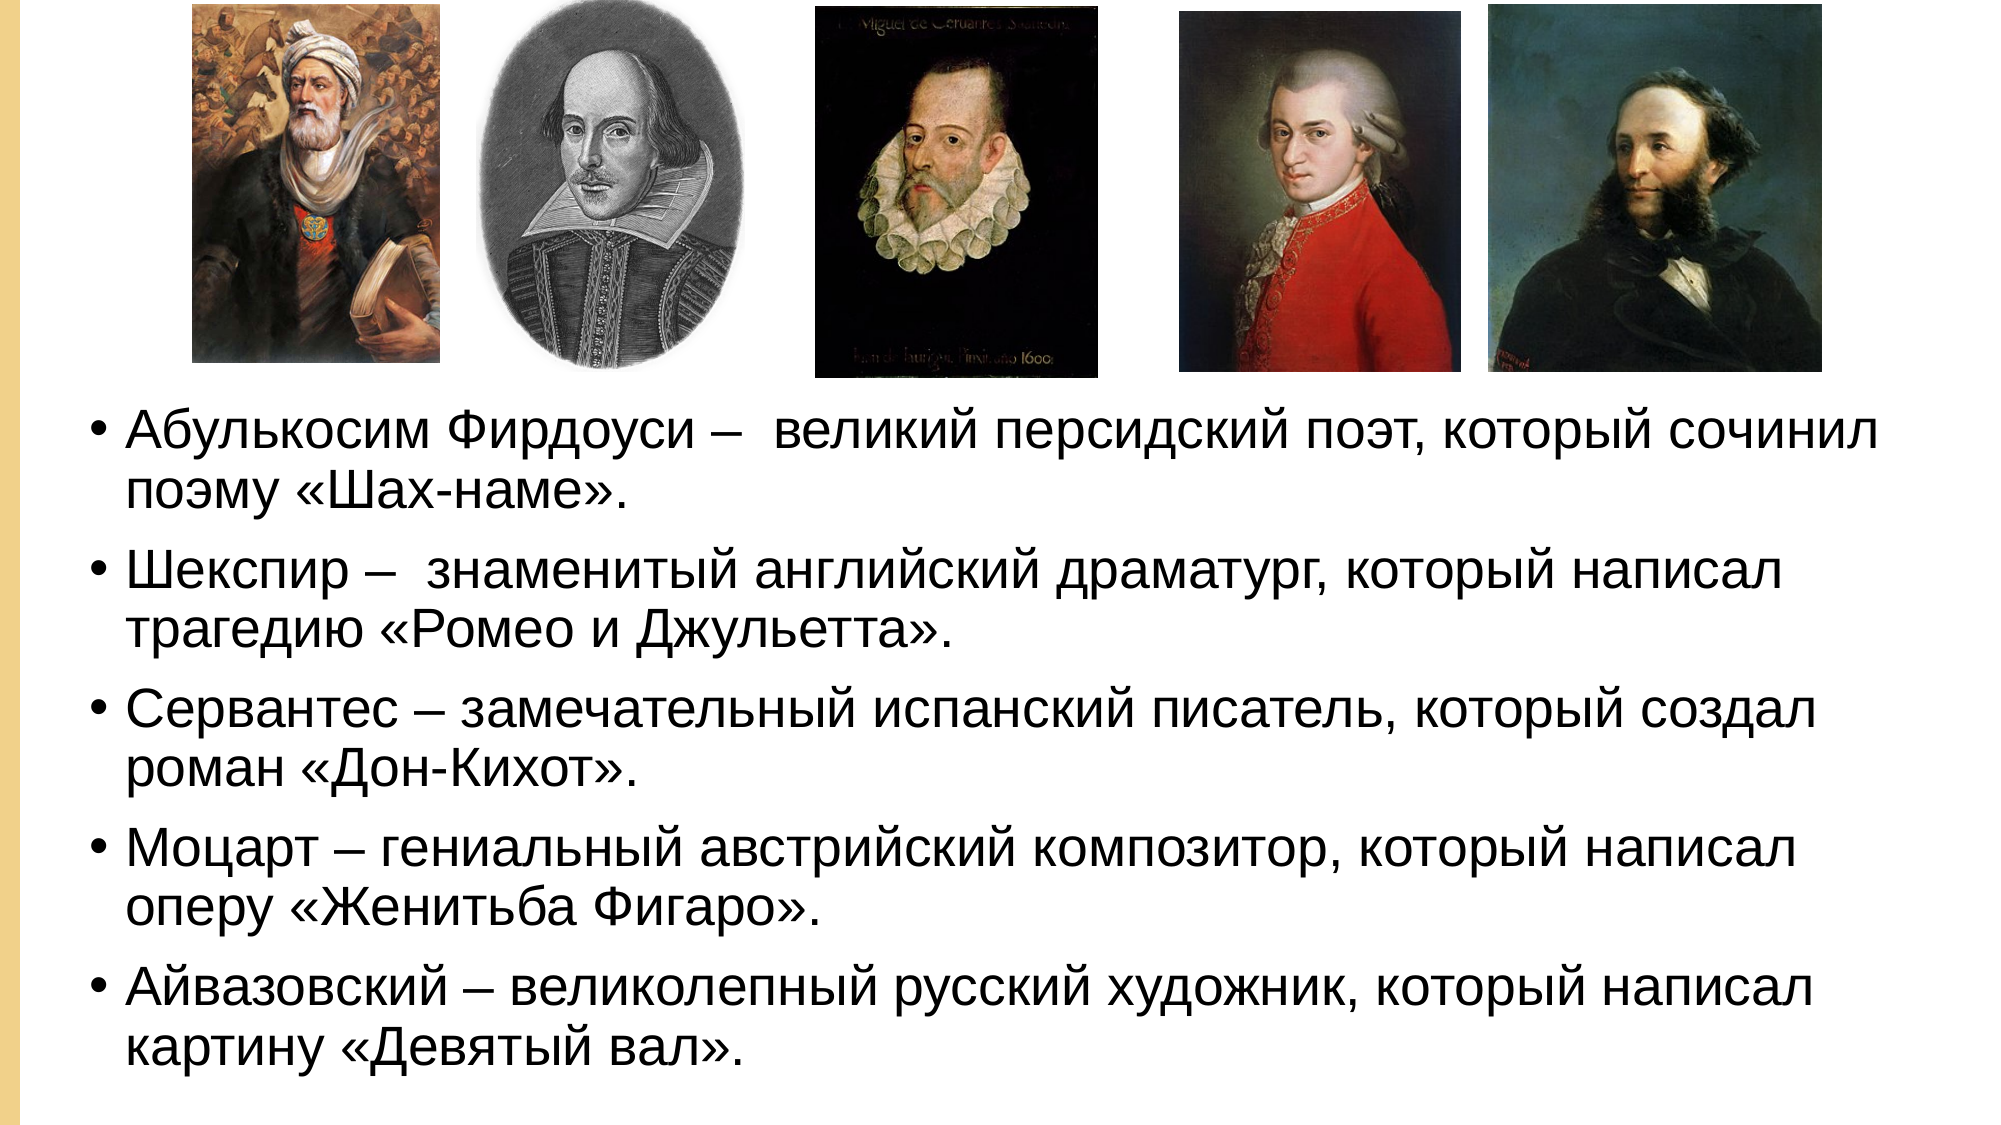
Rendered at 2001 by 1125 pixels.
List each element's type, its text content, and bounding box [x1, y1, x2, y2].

list Абулькосим Фирдоуси – великий персидский поэт, который сочинил поэму «Шах-наме». Шекспир – знаменитый английский драматург, который написал трагедию «Ромео и Джульетта». Сервантес – замечательный испанский писатель, который создал роман «Дон-Кихот». Моцарт – гениальный австрийский композитор, который написал оперу «Женитьба Фигаро». Айвазовский – великолепный русский художник, который написал картину «Девятый вал». [74, 393, 1927, 1087]
picture [1179, 11, 1461, 373]
picture [476, 0, 745, 373]
picture [192, 4, 440, 363]
picture [1487, 4, 1822, 373]
picture [815, 6, 1098, 378]
